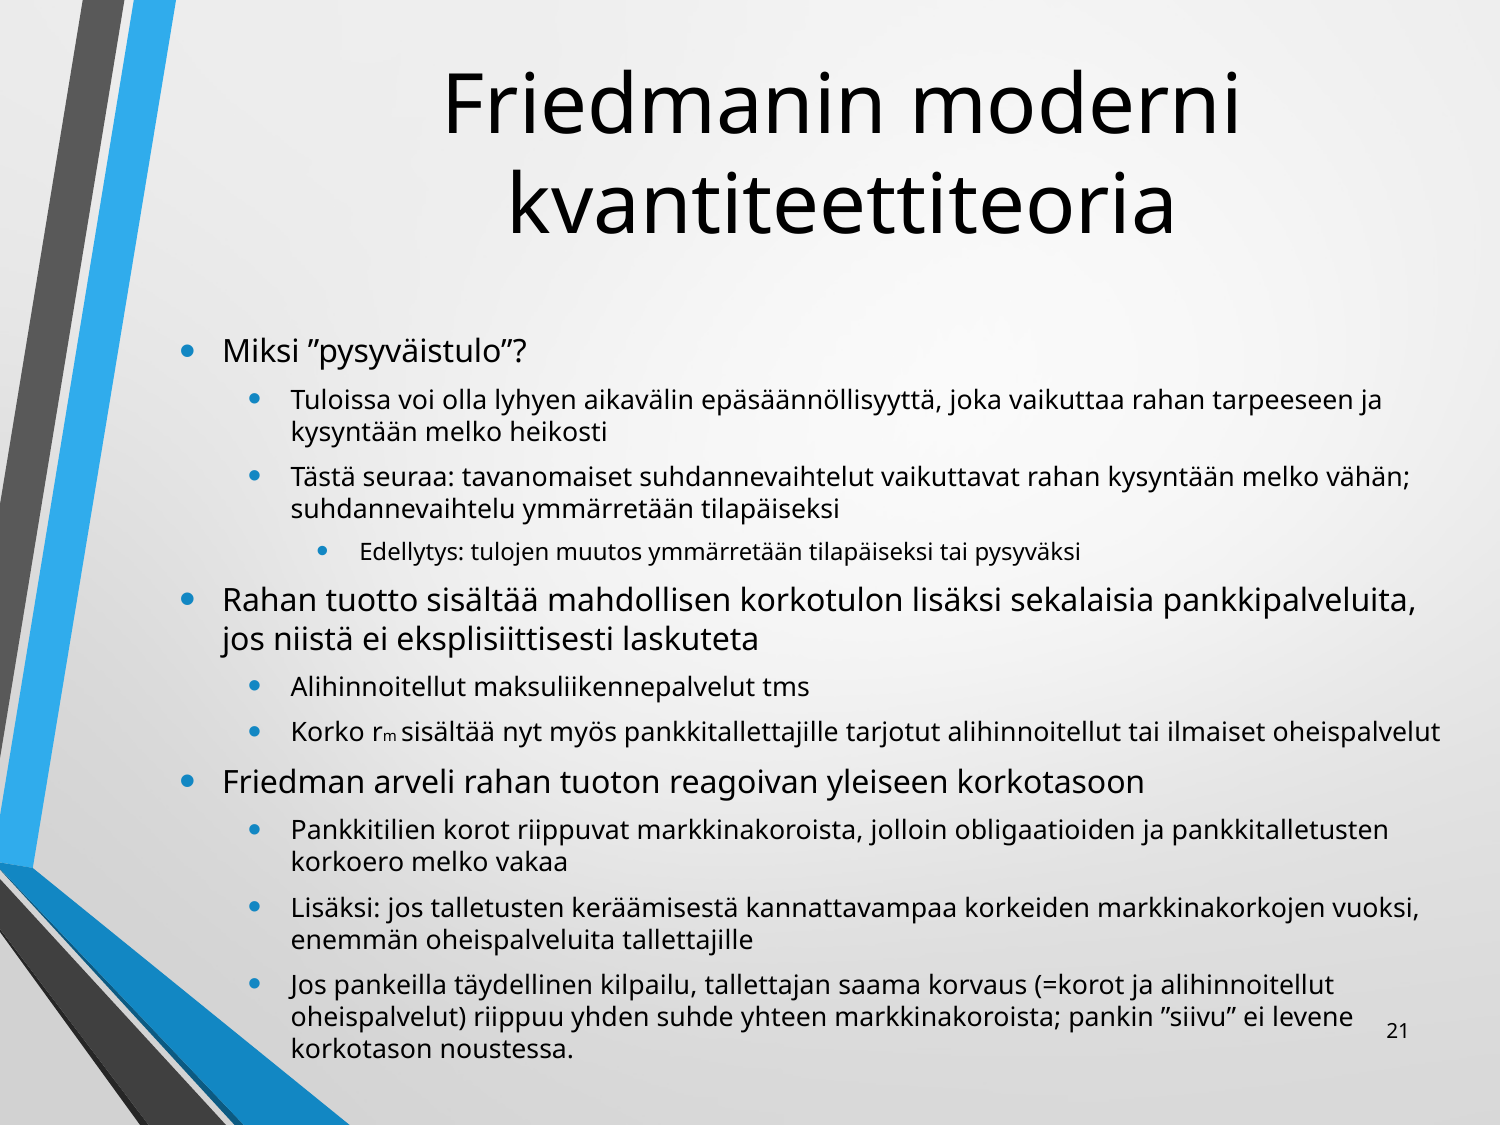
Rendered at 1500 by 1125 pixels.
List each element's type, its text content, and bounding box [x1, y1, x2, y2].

title Friedmanin moderni kvantiteettiteoria [210, 0, 1475, 313]
list Miksi ”pysyväistulo”? Tuloissa voi olla lyhyen aikavälin epäsäännöllisyyttä, joka vaikuttaa rahan tarpeeseen ja kysyntään melko heikosti Tästä seuraa: tavanomaiset suhdannevaihtelut vaikuttavat rahan kysyntään melko vähän; suhdannevaihtelu ymmärretään tilapäiseksi Edellytys: tulojen muutos ymmärretään tilapäiseksi tai pysyväksi Rahan tuotto sisältää mahdollisen korkotulon lisäksi sekalaisia pankkipalveluita, jos niistä ei eksplisiittisesti laskuteta Alihinnoitellut maksuliikennepalvelut tms Korko rm sisältää nyt myös pankkitallettajille tarjotut alihinnoitellut tai ilmaiset oheispalvelut Friedman arveli rahan tuoton reagoivan yleiseen korkotasoon Pankkitilien korot riippuvat markkinakoroista, jolloin obligaatioiden ja pankkitalletusten korkoero melko vakaa Lisäksi: jos talletusten keräämisestä kannattavampaa korkeiden markkinakorkojen vuoksi, enemmän oheispalveluita tallettajille Jos pankeilla täydellinen kilpailu, tallettajan saama korvaus (=korot ja alihinnoitellut oheispalvelut) riippuu yhden suhde yhteen markkinakoroista; pankin ”siivu” ei levene korkotason noustessa. [164, 323, 1460, 1113]
slide_number 21 [1354, 1001, 1425, 1062]
slide_number [1204, 1001, 1346, 1062]
